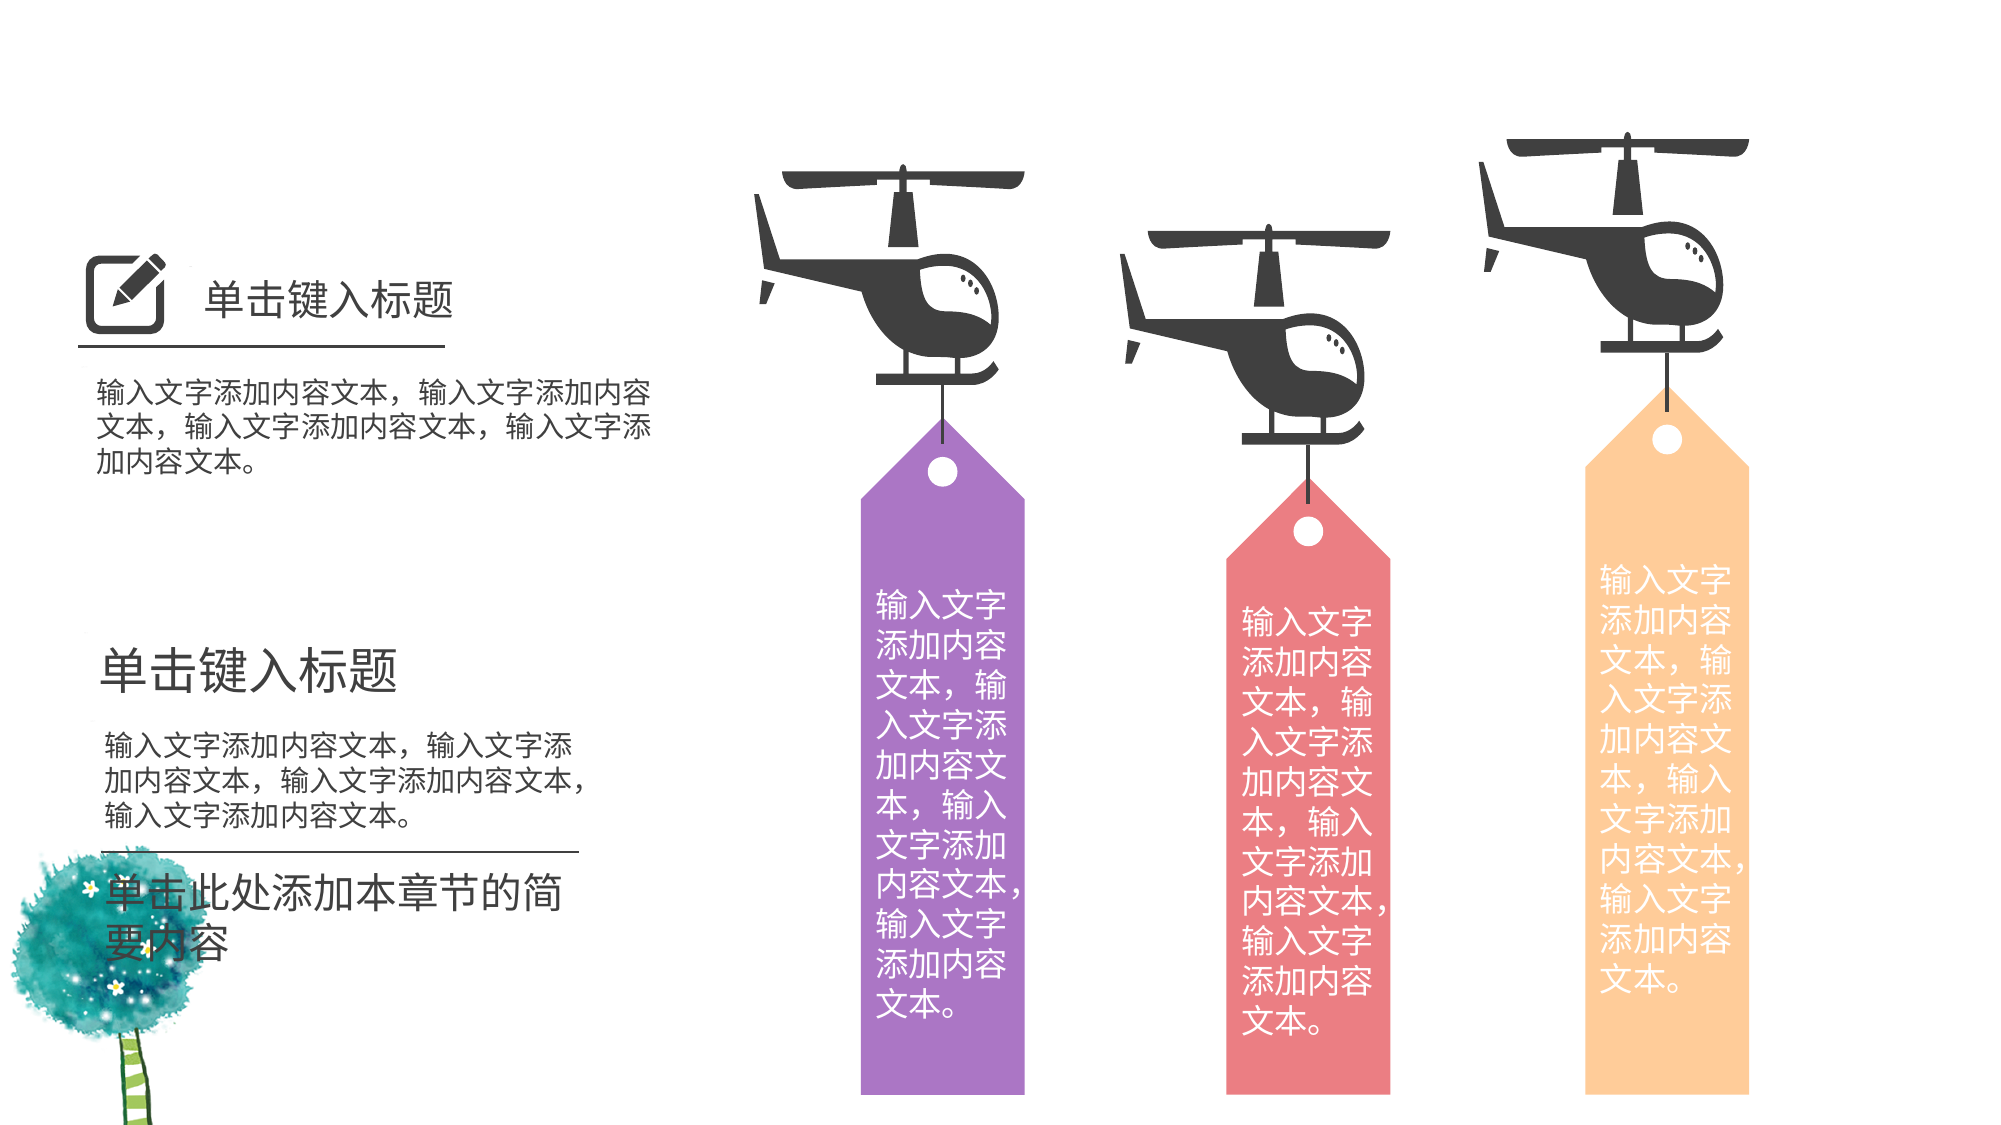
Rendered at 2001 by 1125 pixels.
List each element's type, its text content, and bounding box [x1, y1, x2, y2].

text_box 单击此处添加本章节的简要内容 [215, 859, 613, 975]
text_box 单击键入标题 [84, 632, 415, 708]
text_box [1146, 222, 1392, 308]
text_box [148, 253, 166, 271]
text_box [1651, 423, 1684, 456]
text_box [1225, 477, 1392, 1096]
text_box [1505, 130, 1751, 216]
text_box [1584, 385, 1751, 1096]
text_box 输入文字添加内容文本，输入文字添加内容文本，输入文字添加内容文本，输入文字添加内容文本。 [81, 366, 674, 487]
text_box 输入文字添加内容文本，输入文字添加内容文本，输入文字添加内容文本，输入文字添加内容文本。 [1226, 593, 1391, 1048]
text_box [1477, 160, 1725, 354]
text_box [860, 417, 1025, 1095]
text_box 输入文字添加内容文本，输入文字添加内容文本，输入文字添加内容文本，输入文字添加内容文本。 [215, 720, 594, 840]
text_box [1292, 515, 1325, 548]
text_box [1118, 252, 1366, 446]
text_box [753, 193, 1000, 387]
text_box [780, 163, 1026, 249]
picture [0, 718, 215, 1125]
text_box [85, 255, 165, 335]
text_box 输入文字添加内容文本，输入文字添加内容文本，输入文字添加内容文本，输入文字添加内容文本。 [1585, 551, 1750, 1006]
text_box 单击键入标题 [189, 266, 517, 332]
